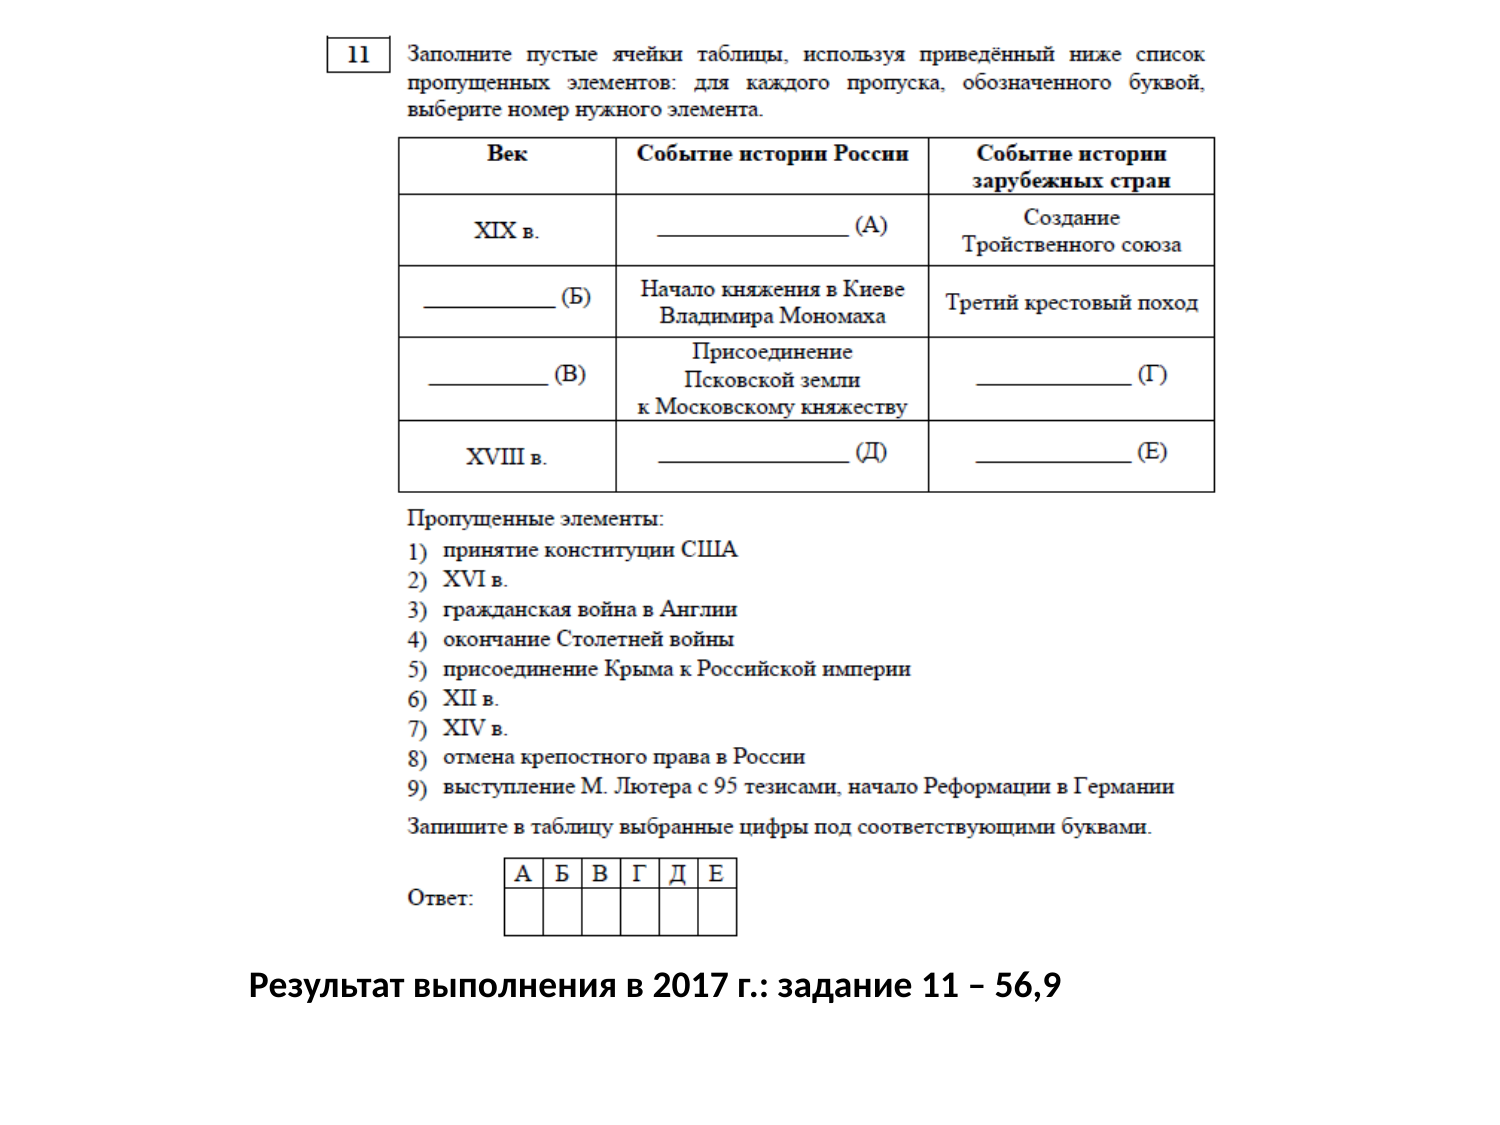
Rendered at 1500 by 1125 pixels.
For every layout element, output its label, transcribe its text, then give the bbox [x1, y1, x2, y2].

text_box Результат выполнения в 2017 г.: задание 11 – 56,9 [234, 952, 1078, 1012]
picture [312, 30, 1269, 953]
